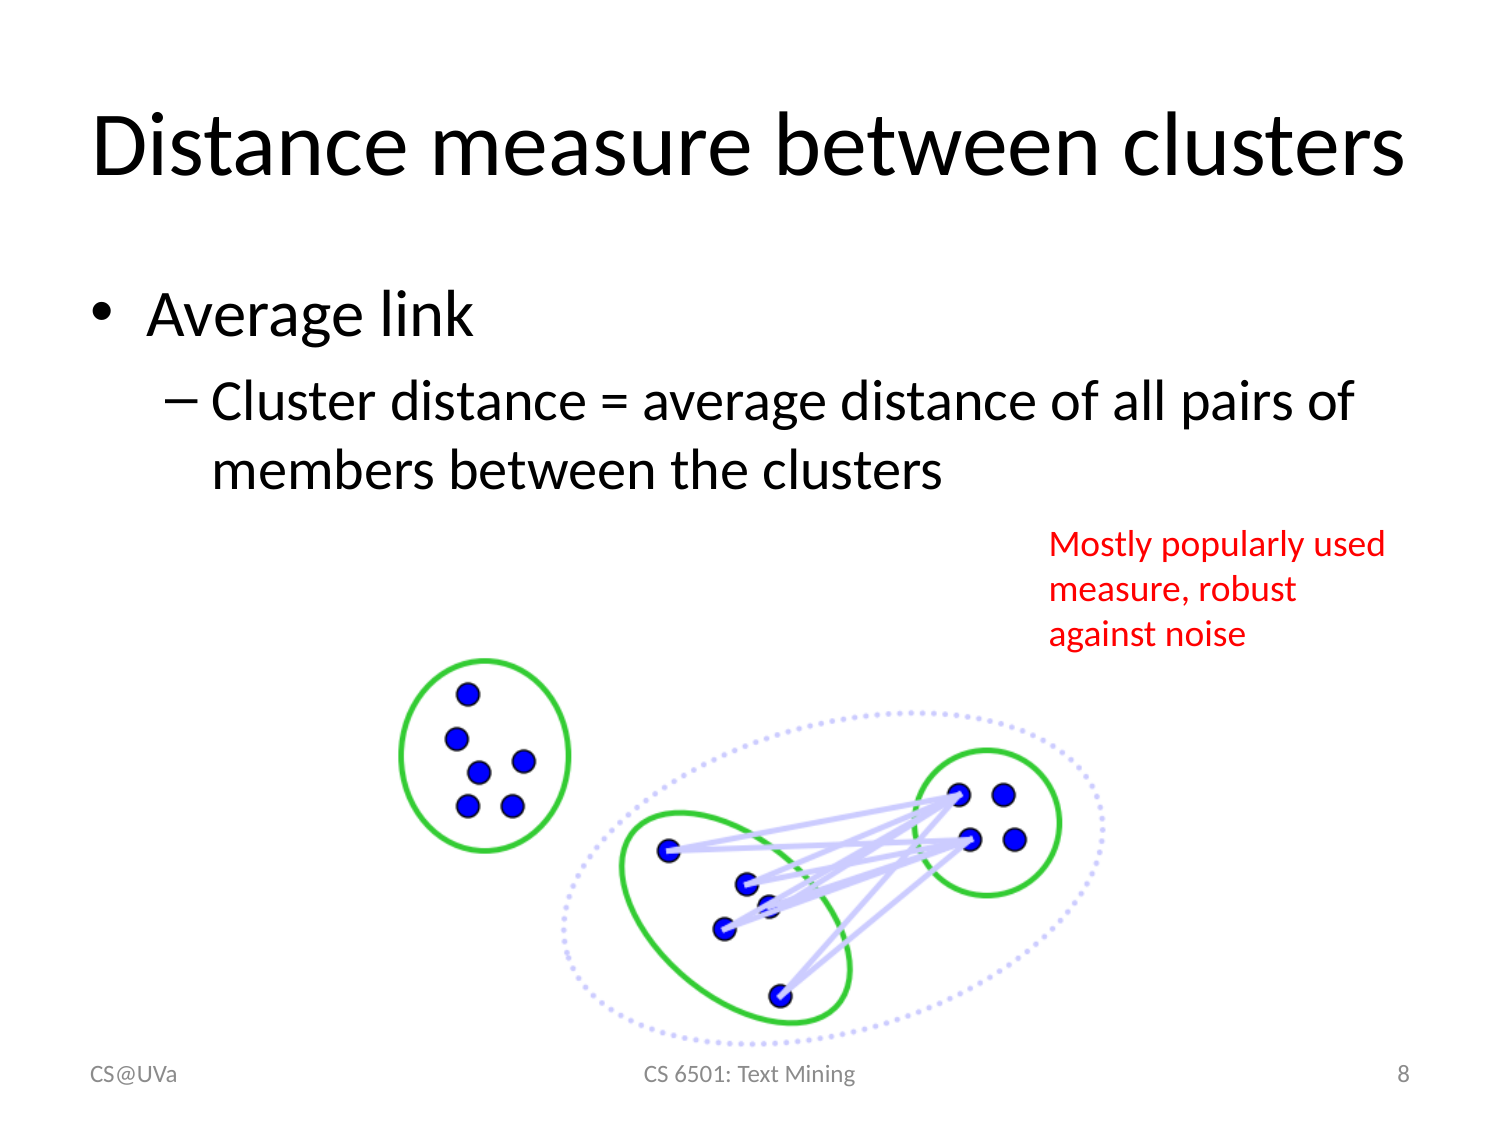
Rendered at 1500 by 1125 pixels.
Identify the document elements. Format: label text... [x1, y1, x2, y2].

title Distance measure between clusters [75, 45, 1425, 233]
text_box Mostly popularly used measure, robust against noise [1033, 511, 1425, 662]
picture [379, 643, 1121, 1062]
slide_number CS@UVa [75, 1042, 425, 1103]
footer CS 6501: Text Mining [512, 1070, 988, 1103]
slide_number 8 [1074, 1042, 1425, 1103]
